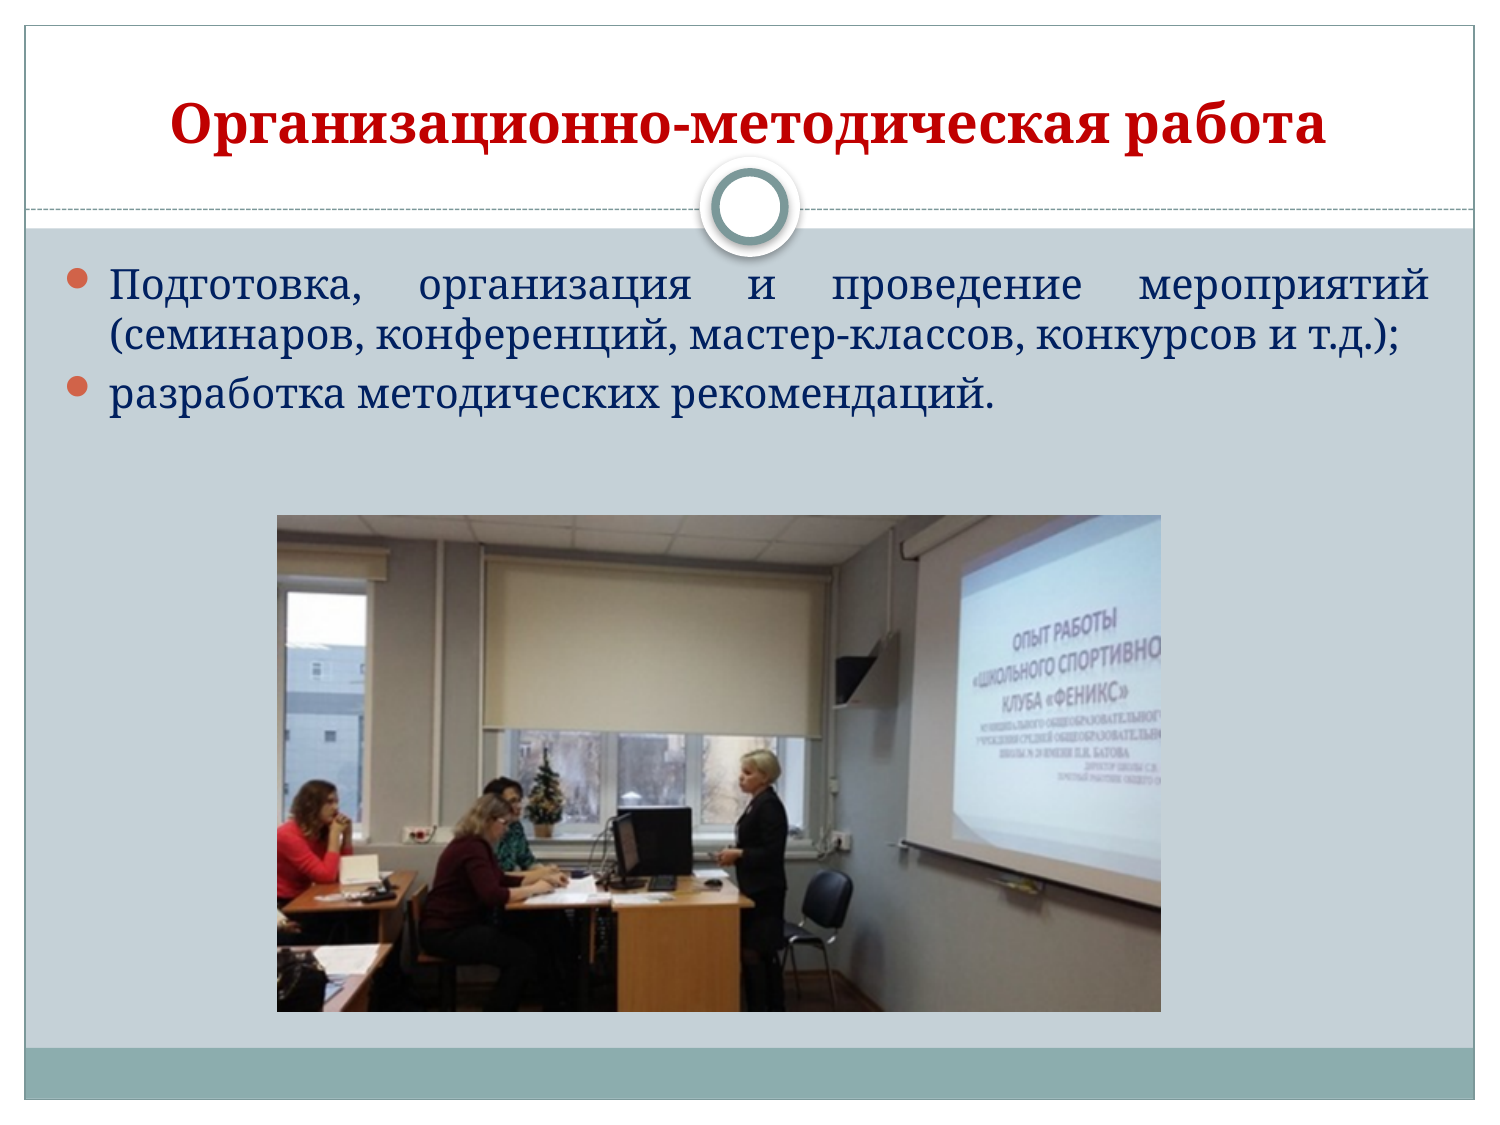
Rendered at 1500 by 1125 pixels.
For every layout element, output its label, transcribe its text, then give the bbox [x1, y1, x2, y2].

picture [277, 514, 1161, 1012]
list Подготовка, организация и проведение мероприятий (семинаров, конференций, мастер-классов, конкурсов и т.д.); разработка методических рекомендаций. [49, 250, 1445, 1001]
title Организационно-методическая работа [49, 37, 1450, 162]
